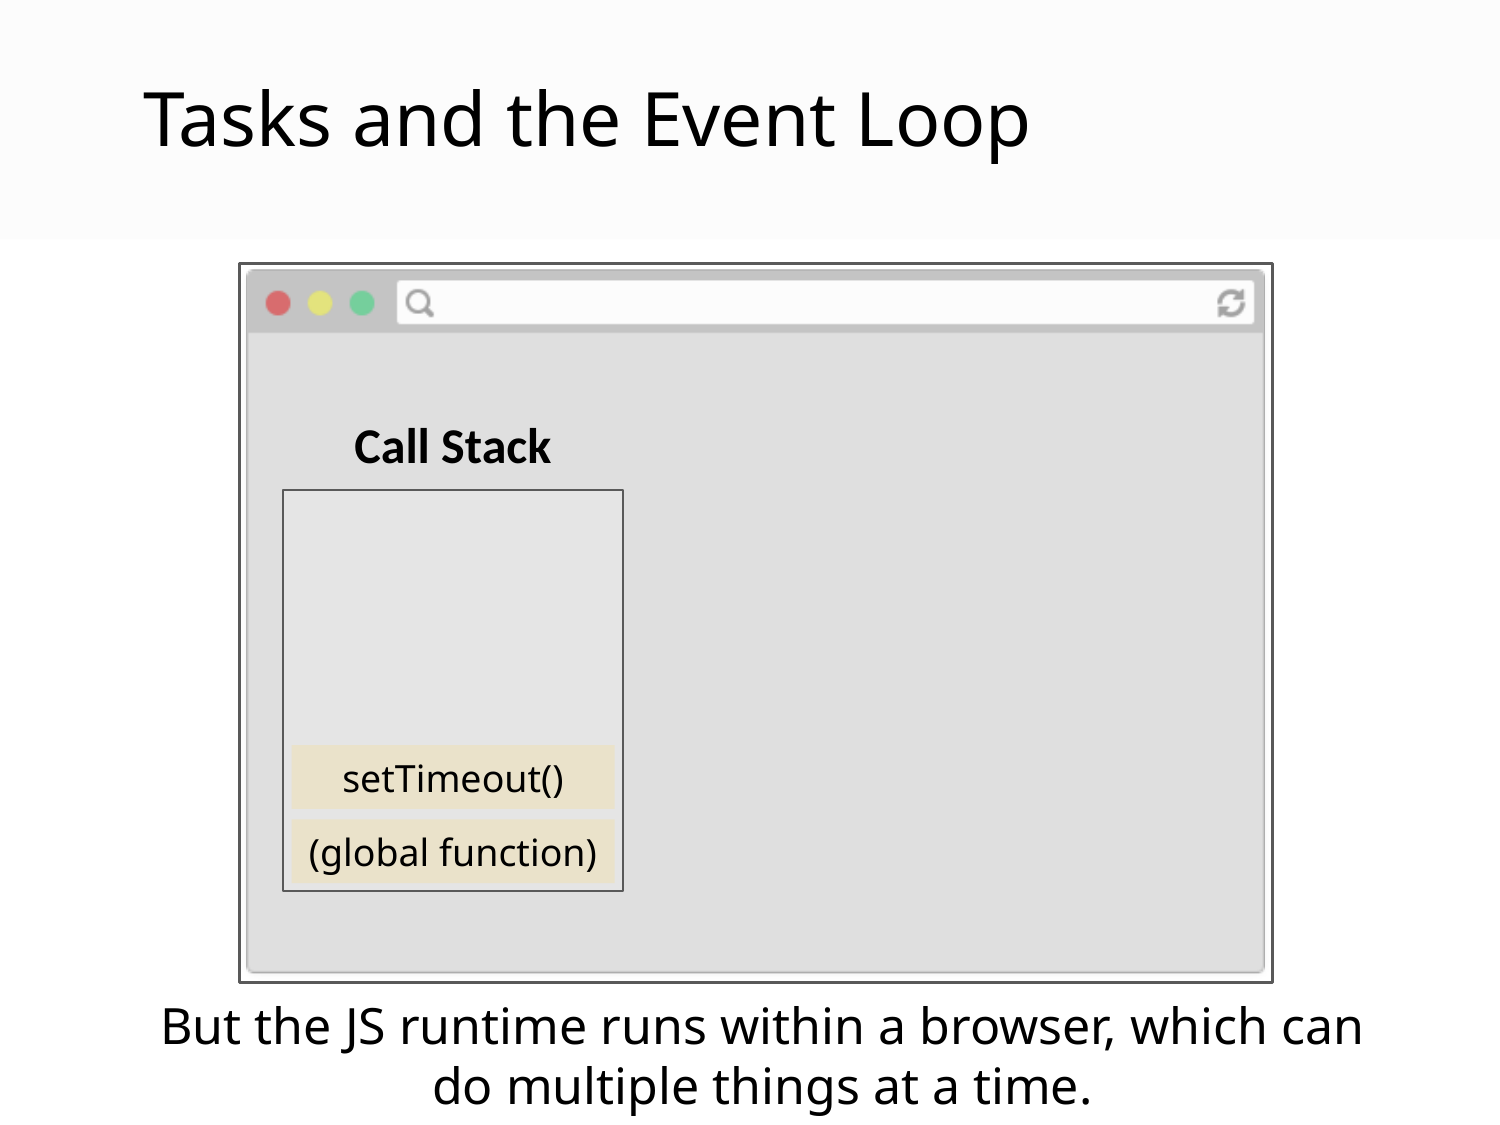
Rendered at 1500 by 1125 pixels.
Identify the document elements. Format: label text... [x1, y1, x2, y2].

text_box Tasks and the Event Loop [128, 56, 1372, 183]
text_box But the JS runtime runs within a browser, which can do multiple things at a time. [140, 926, 1385, 1125]
picture [240, 265, 1272, 982]
